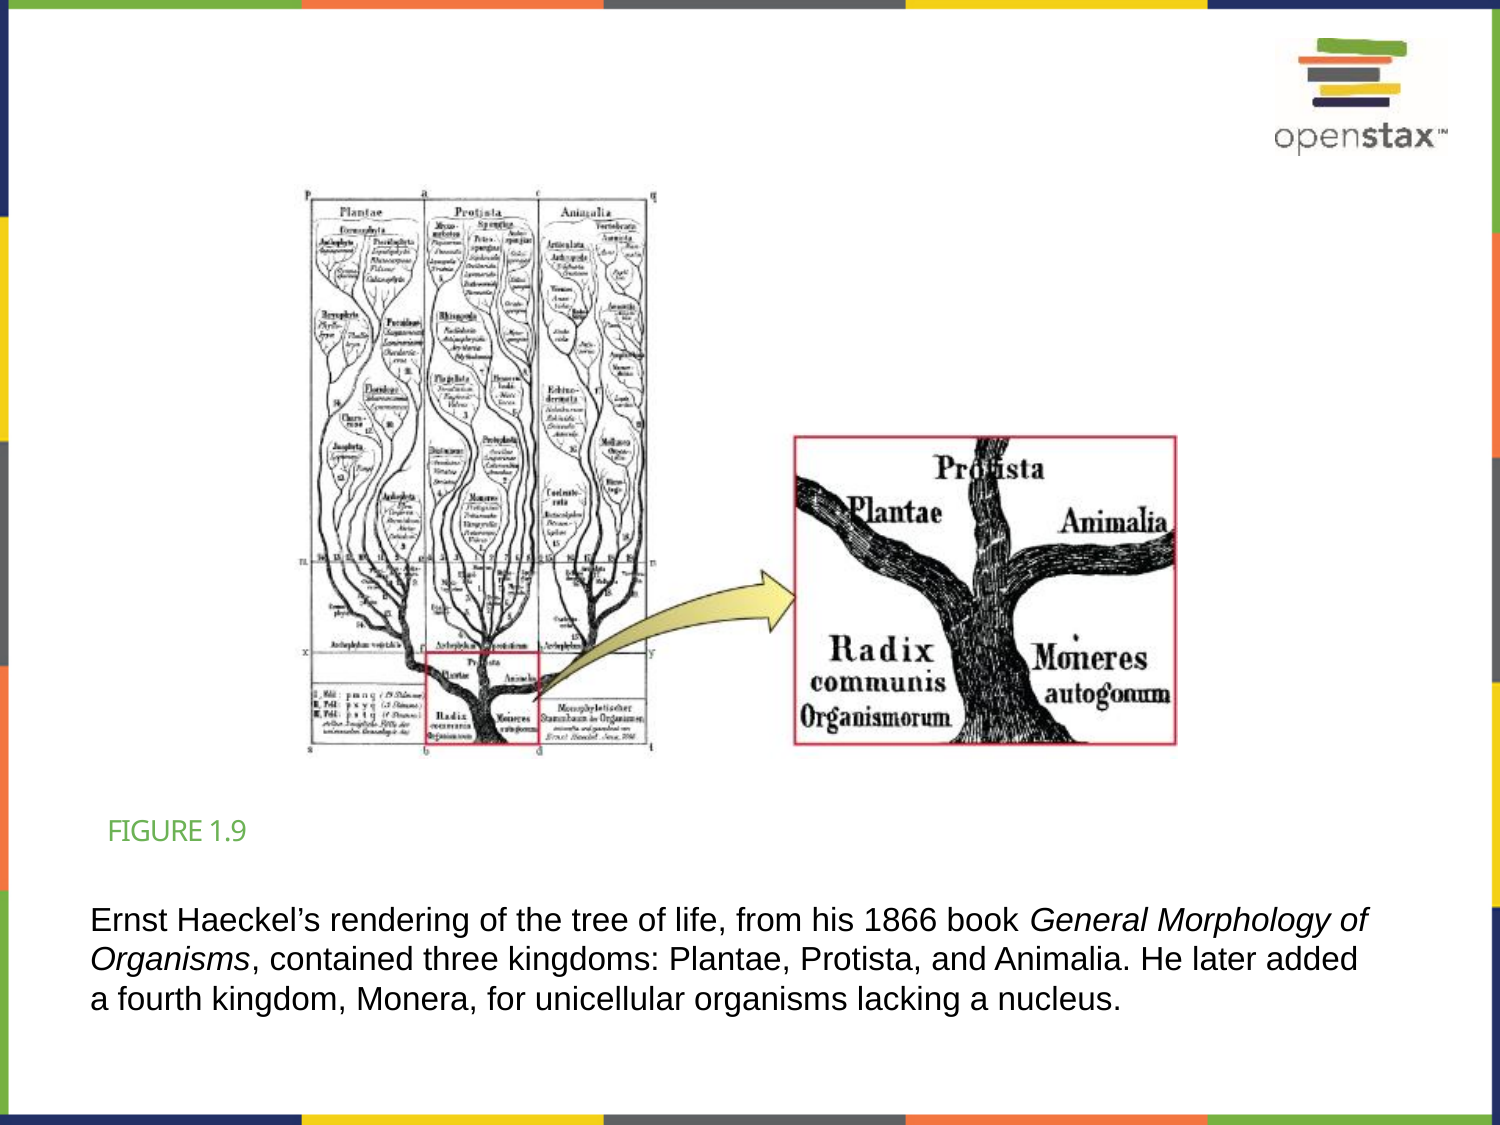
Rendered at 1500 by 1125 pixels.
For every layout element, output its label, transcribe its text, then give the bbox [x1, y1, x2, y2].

title Figure 1.9 [92, 746, 1415, 855]
list Ernst Haeckel’s rendering of the tree of life, from his 1866 book General Morphology of Organisms, contained three kingdoms: Plantae, Protista, and Animalia. He later added a fourth kingdom, Monera, for unicellular organisms lacking a nucleus. [75, 890, 1398, 1082]
picture [0, 0, 1500, 1125]
